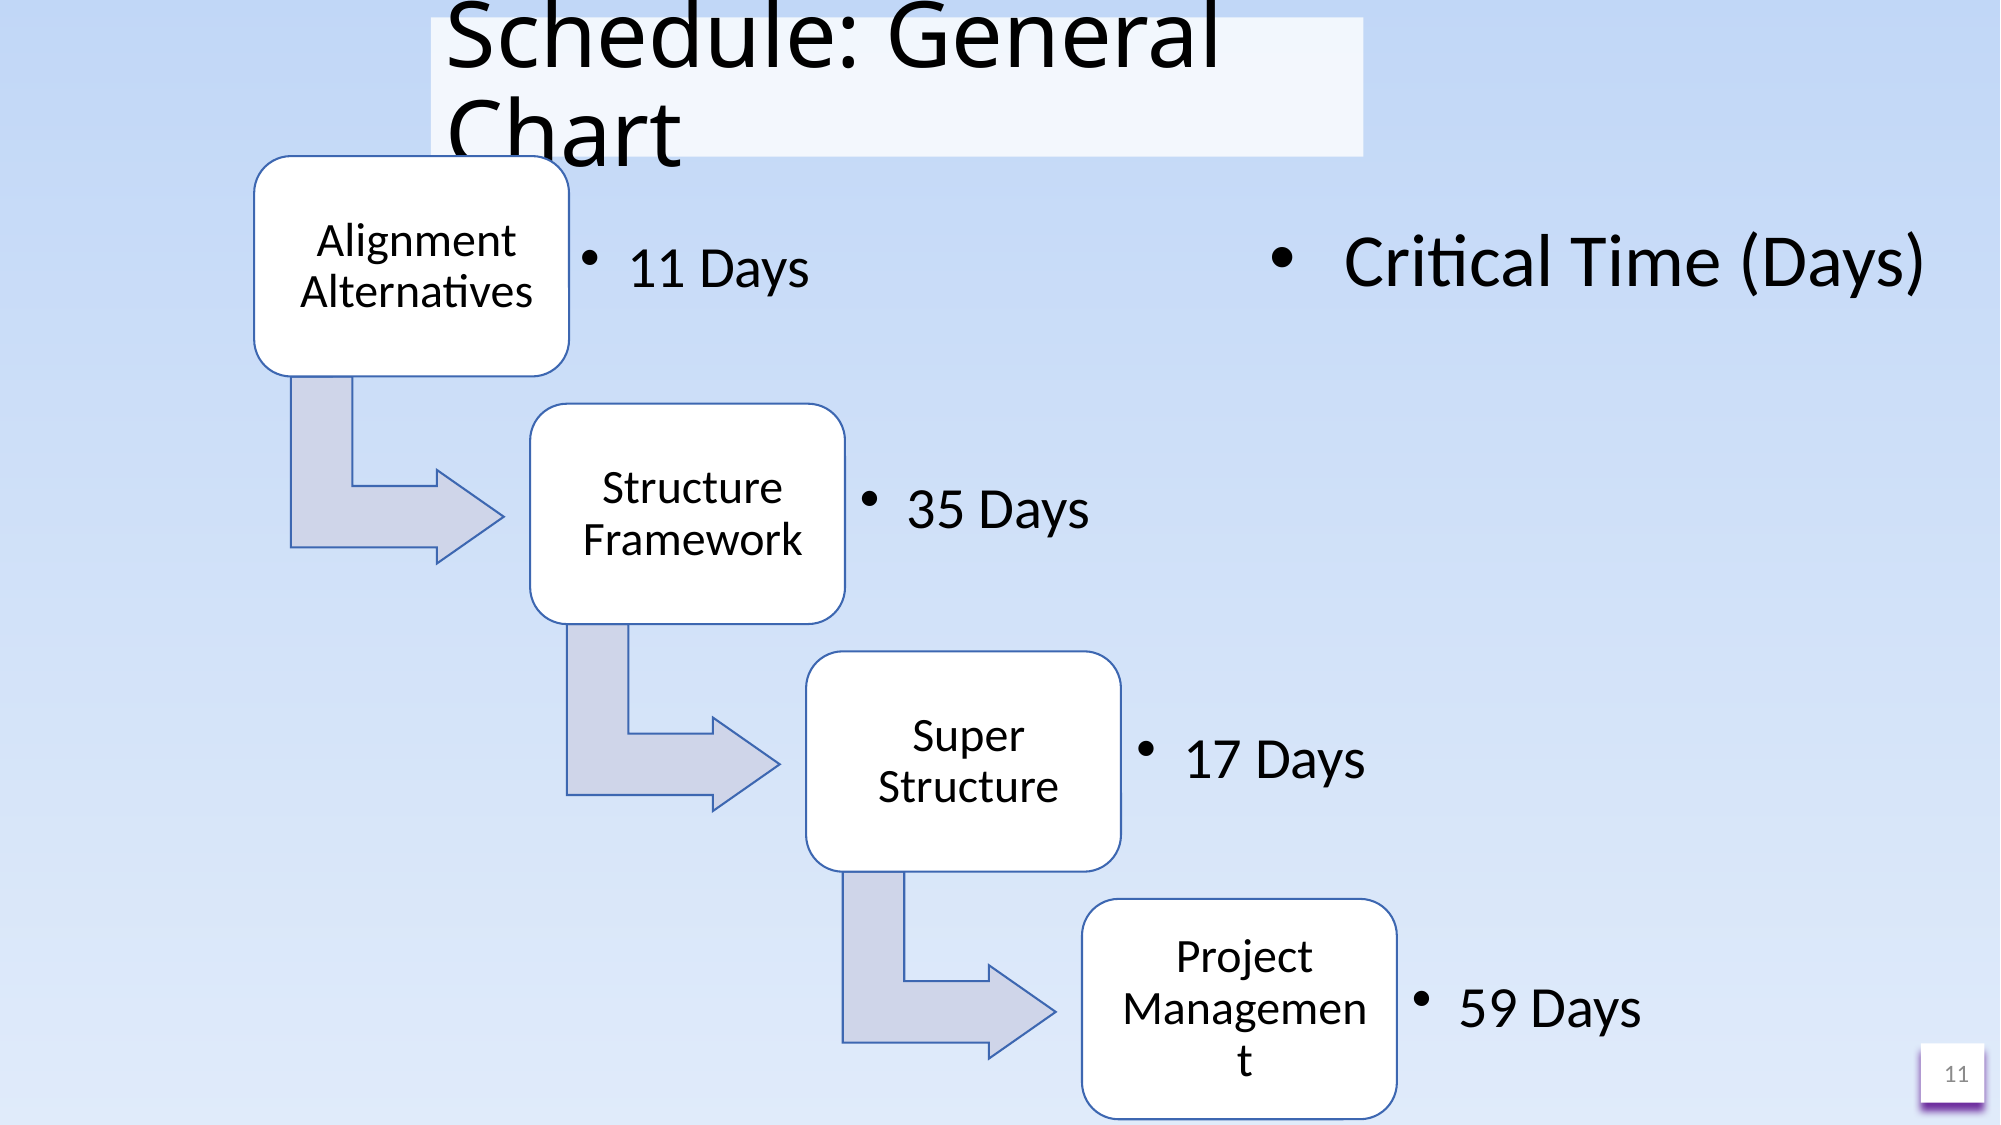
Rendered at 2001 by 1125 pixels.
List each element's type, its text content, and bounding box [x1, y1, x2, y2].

slide_number 11 [1920, 1043, 1985, 1103]
text_box Critical Time (Days) [1691, 203, 1943, 309]
title Schedule: General Chart [430, 17, 1364, 150]
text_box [225, 150, 1691, 1125]
